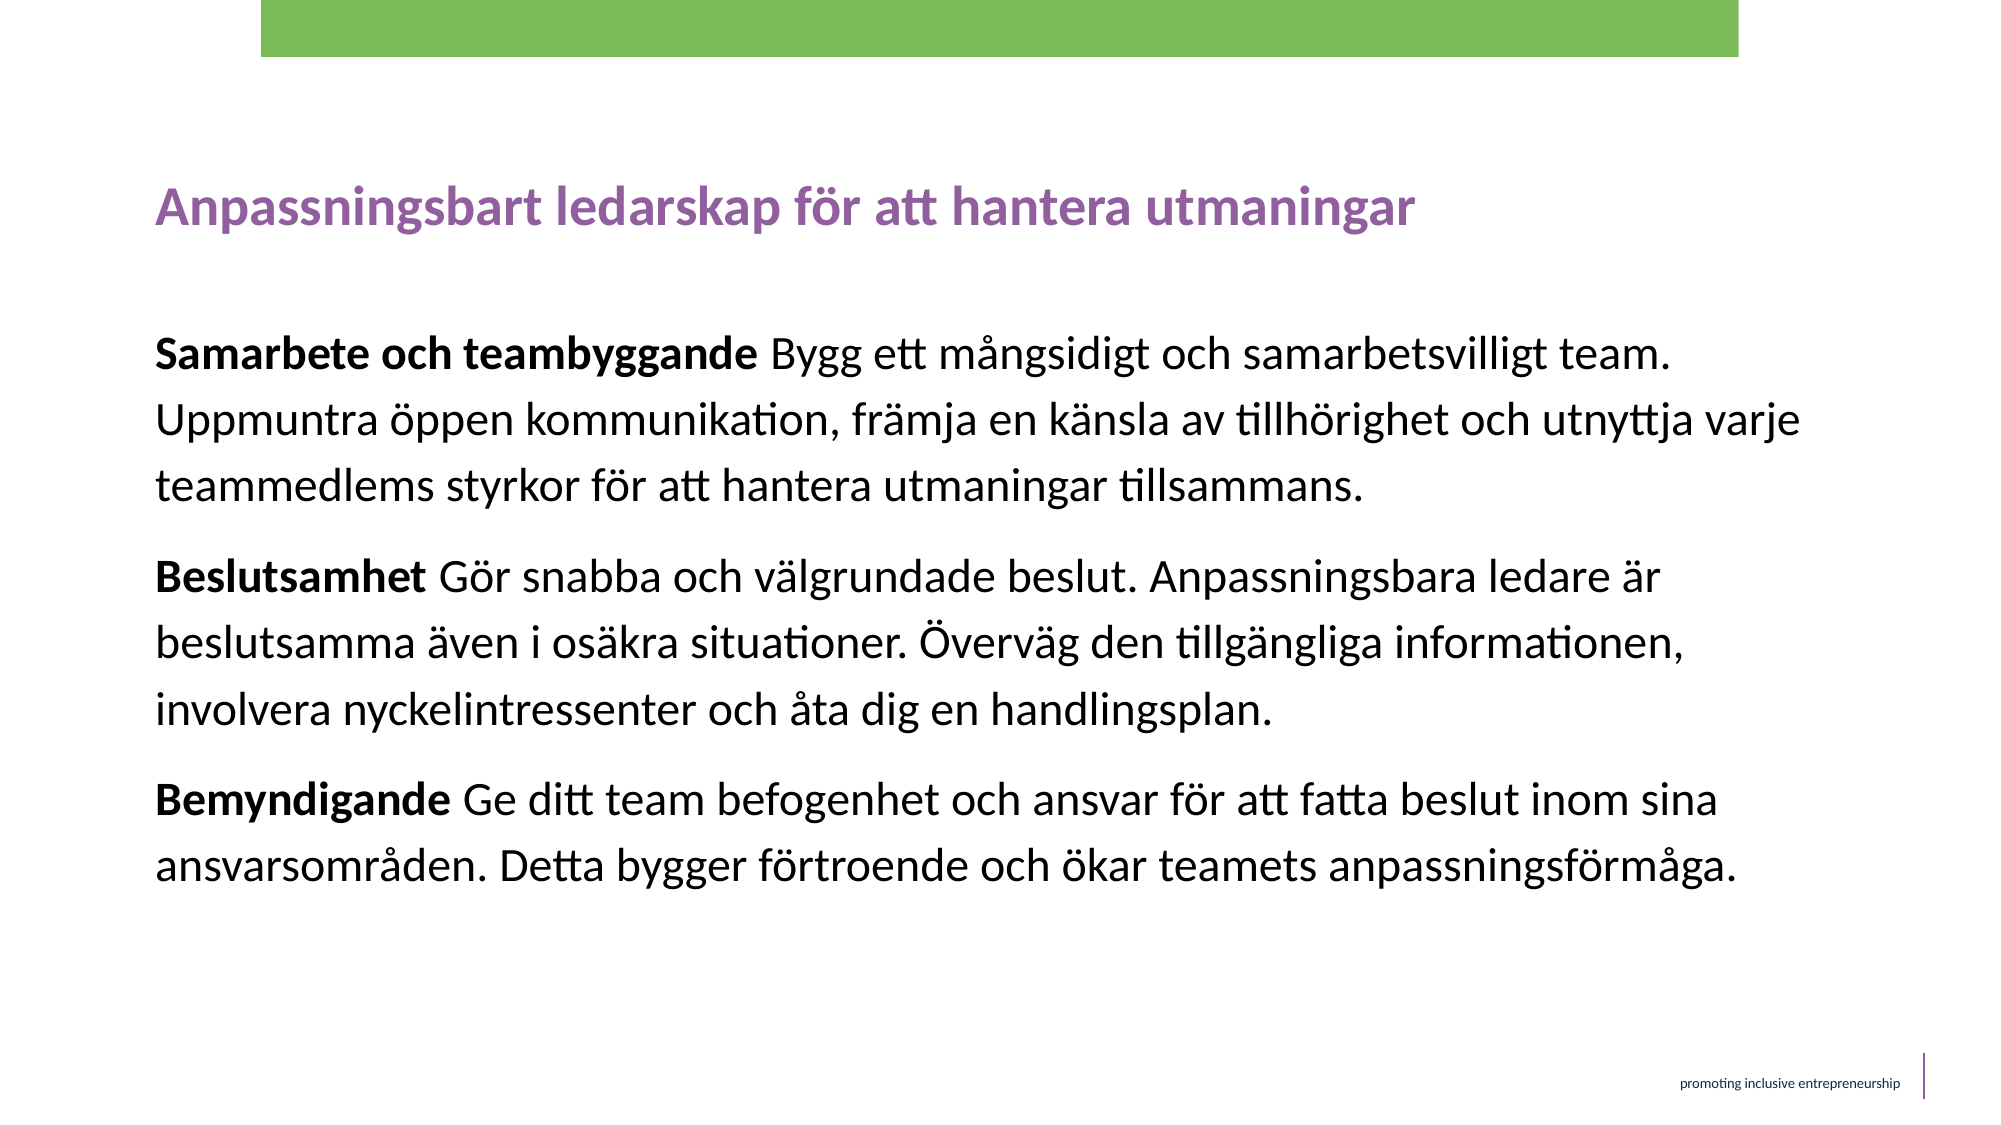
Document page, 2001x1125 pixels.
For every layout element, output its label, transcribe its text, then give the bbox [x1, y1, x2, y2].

list Anpassningsbart ledarskap för att hantera utmaningar [140, 151, 1860, 284]
list Samarbete och teambyggande Bygg ett mångsidigt och samarbetsvilligt team. Uppmuntra öppen kommunikation, främja en känsla av tillhörighet och utnyttja varje teammedlems styrkor för att hantera utmaningar tillsammans. Beslutsamhet Gör snabba och välgrundade beslut. Anpassningsbara ledare är beslutsamma även i osäkra situationer. Överväg den tillgängliga informationen, involvera nyckelintressenter och åta dig en handlingsplan. Bemyndigande Ge ditt team befogenhet och ansvar för att fatta beslut inom sina ansvarsområden. Detta bygger förtroende och ökar teamets anpassningsförmåga. [140, 305, 1860, 1035]
